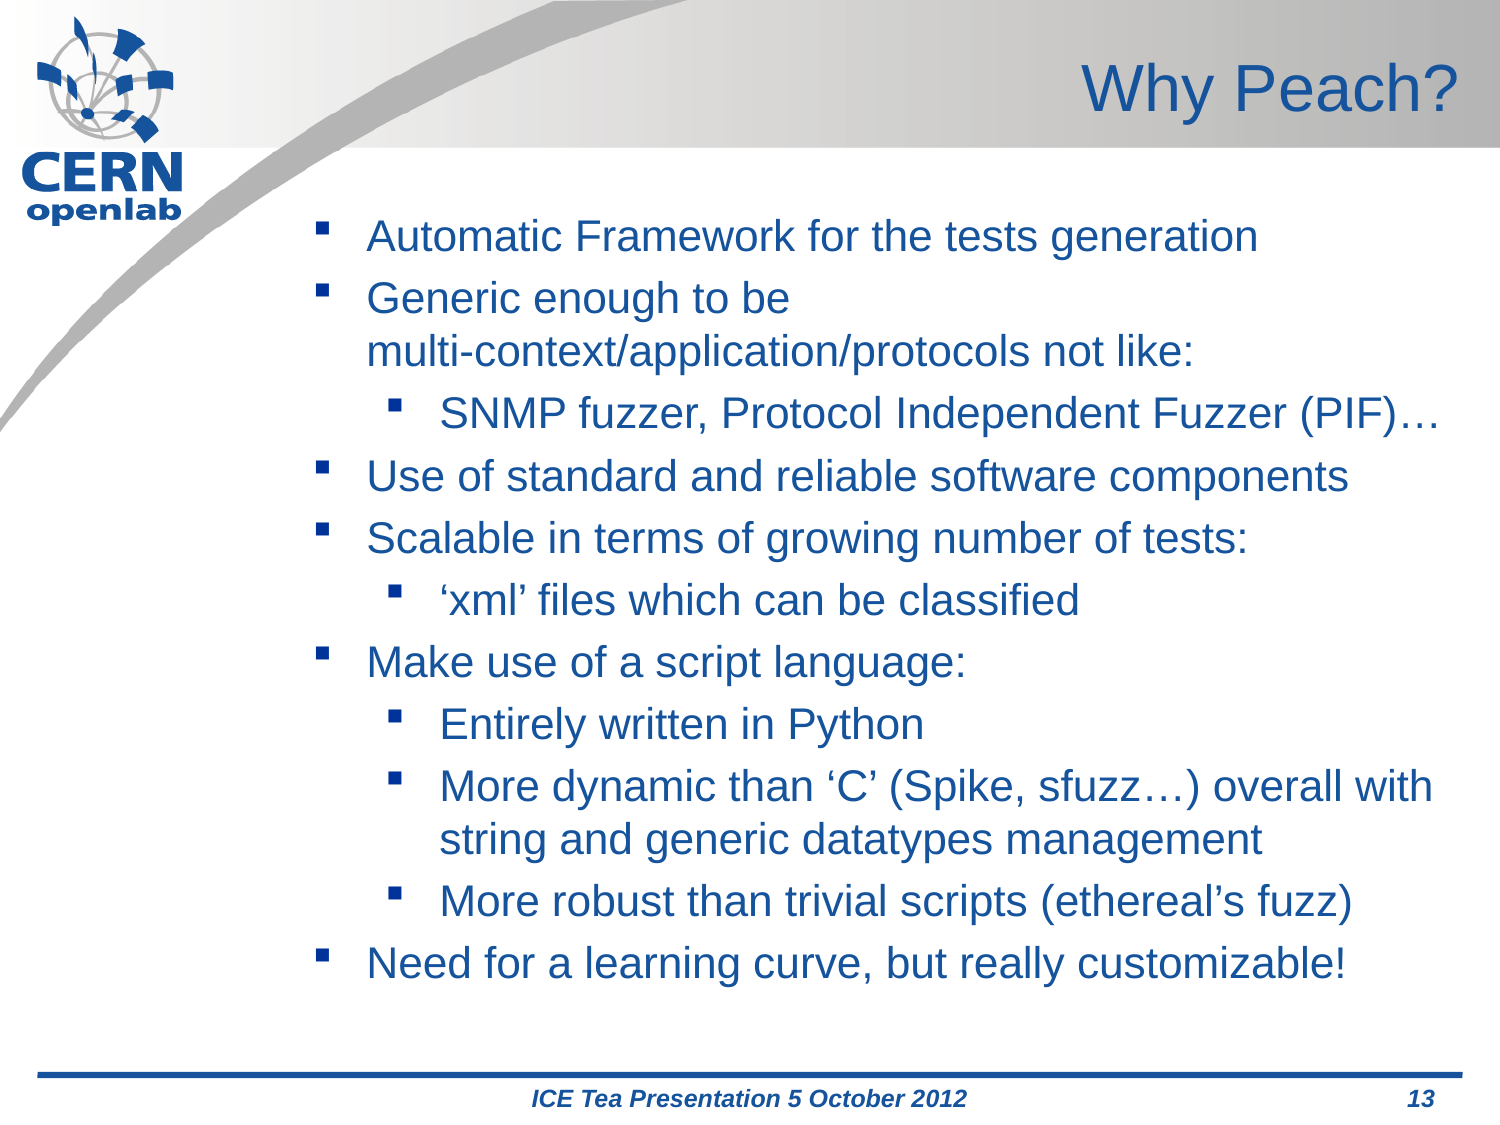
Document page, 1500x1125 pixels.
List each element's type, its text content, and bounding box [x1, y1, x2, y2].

slide_number 13 [1287, 1074, 1451, 1125]
text_box Automatic Framework for the tests generation Generic enough to be multi-context/application/protocols not like: SNMP fuzzer, Protocol Independent Fuzzer (PIF)… Use of standard and reliable software components Scalable in terms of growing number of tests: ‘xml’ files which can be classified Make use of a script language: Entirely written in Python More dynamic than ‘C’ (Spike, sfuzz…) overall with string and generic datatypes management More robust than trivial scripts (ethereal’s fuzz) Need for a learning curve, but really customizable! [225, 199, 1475, 1038]
text_box Why Peach? [362, 37, 1475, 133]
footer ICE Tea Presentation 5 October 2012 [424, 1074, 1076, 1125]
text_box [222, 187, 1461, 1055]
picture [0, 0, 1500, 570]
